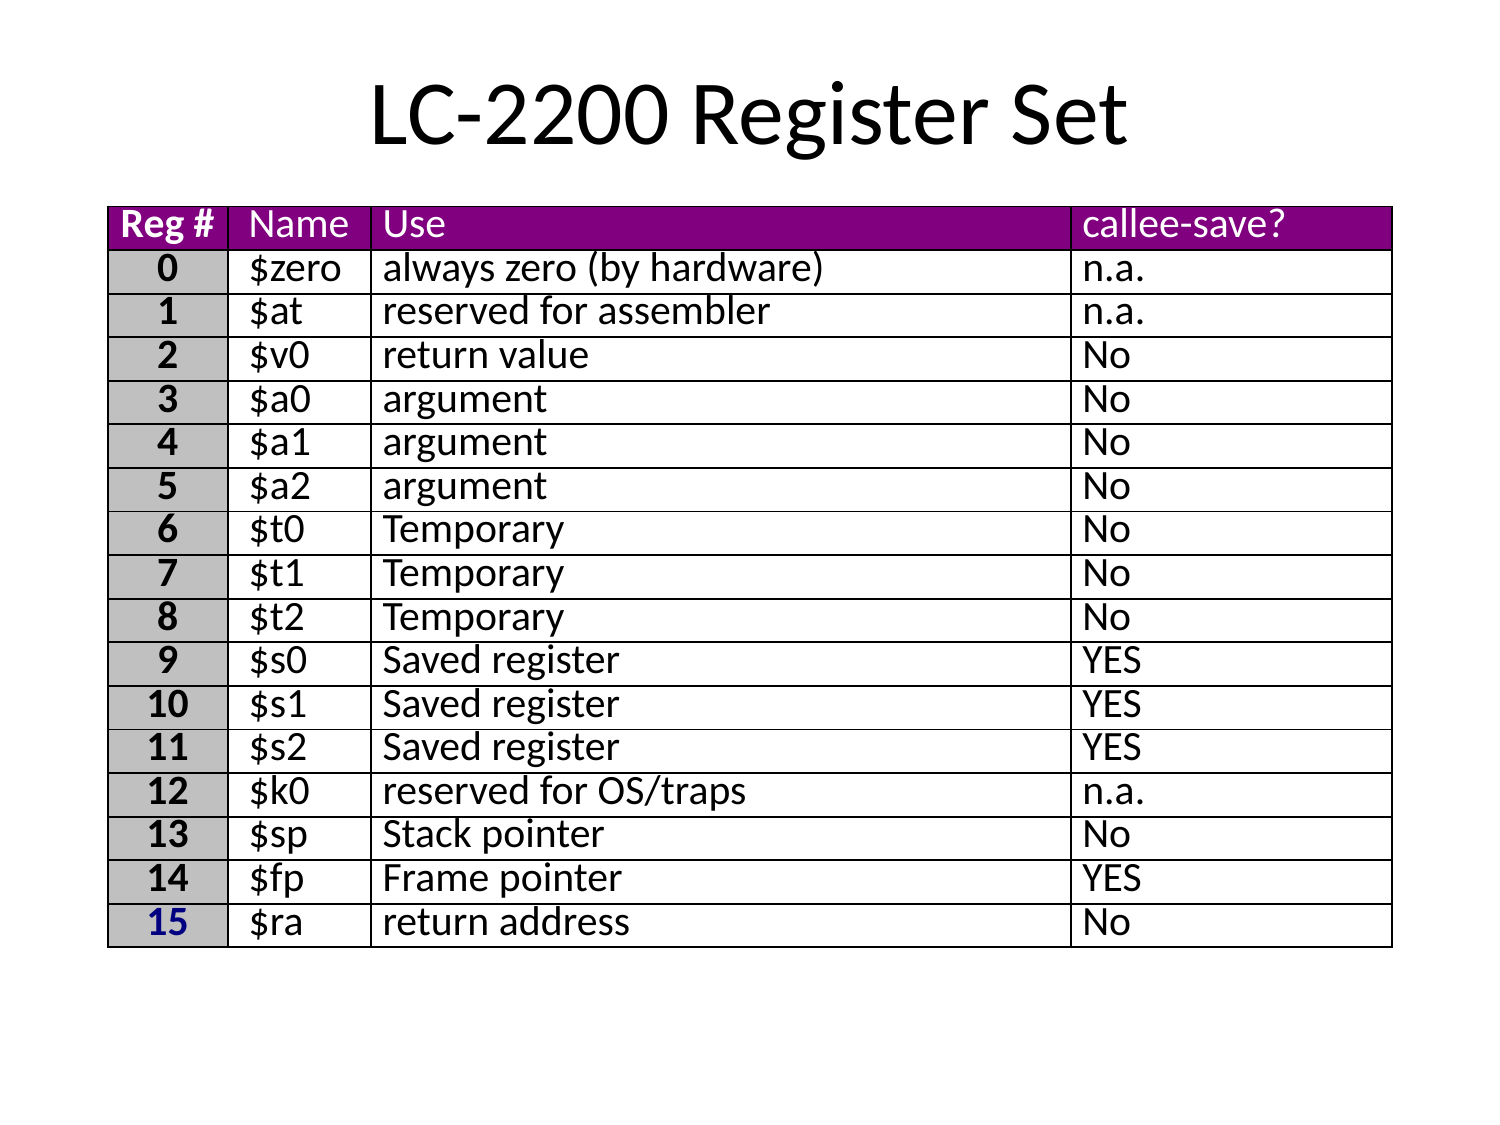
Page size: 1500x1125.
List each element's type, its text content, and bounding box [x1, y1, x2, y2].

table_cell $zero [229, 251, 370, 293]
table_header Reg # [109, 207, 227, 249]
table_cell No [1072, 818, 1391, 859]
title LC-2200 Register Set [75, 45, 1425, 172]
table_cell reserved for OS/traps [372, 774, 1070, 816]
table_cell $t2 [229, 600, 370, 641]
table_cell Saved register [372, 643, 1070, 685]
table_header callee-save? [1072, 207, 1391, 249]
table_cell reserved for assembler [372, 295, 1070, 336]
table_cell Stack pointer [372, 818, 1070, 859]
table_cell No [1072, 425, 1391, 467]
table_cell 7 [109, 556, 227, 598]
table_cell $s1 [229, 687, 370, 729]
table_cell YES [1072, 643, 1391, 685]
table_cell Frame pointer [372, 861, 1070, 903]
table_cell $s2 [229, 730, 370, 772]
table_cell 2 [109, 338, 227, 380]
table_cell return address [372, 905, 1070, 946]
table_cell $t0 [229, 512, 370, 554]
table_cell 9 [109, 643, 227, 685]
table_cell $a2 [229, 469, 370, 511]
table_cell Saved register [372, 730, 1070, 772]
table_cell No [1072, 600, 1391, 641]
table_header Use [372, 207, 1070, 249]
table_cell 12 [109, 774, 227, 816]
table_cell YES [1072, 730, 1391, 772]
table_cell $at [229, 295, 370, 336]
table_cell $s0 [229, 643, 370, 685]
table_cell 0 [109, 251, 227, 293]
table_cell argument [372, 425, 1070, 467]
table_cell 4 [109, 425, 227, 467]
table_cell No [1072, 338, 1391, 380]
table_cell 1 [109, 295, 227, 336]
table_cell n.a. [1072, 295, 1391, 336]
table_cell n.a. [1072, 251, 1391, 293]
table_cell YES [1072, 687, 1391, 729]
table_cell 14 [109, 861, 227, 903]
table_cell return value [372, 338, 1070, 380]
table_cell 6 [109, 512, 227, 554]
table_cell YES [1072, 861, 1391, 903]
table_cell argument [372, 382, 1070, 423]
table_cell No [1072, 905, 1391, 946]
table_cell 11 [109, 730, 227, 772]
table_cell Saved register [372, 687, 1070, 729]
table_cell argument [372, 469, 1070, 511]
table_cell 15 [109, 905, 227, 946]
table_cell always zero (by hardware) [372, 251, 1070, 293]
table_cell 8 [109, 600, 227, 641]
table_cell 5 [109, 469, 227, 511]
table_cell $t1 [229, 556, 370, 598]
table_cell $a1 [229, 425, 370, 467]
table_cell $v0 [229, 338, 370, 380]
table_cell $fp [229, 861, 370, 903]
table_cell No [1072, 469, 1391, 511]
table_cell Temporary [372, 556, 1070, 598]
table_cell No [1072, 556, 1391, 598]
table_cell 10 [109, 687, 227, 729]
table_cell $ra [229, 905, 370, 946]
table_cell n.a. [1072, 774, 1391, 816]
table_cell No [1072, 382, 1391, 423]
table_cell Temporary [372, 512, 1070, 554]
table_cell 13 [109, 818, 227, 859]
table_cell 3 [109, 382, 227, 423]
table_cell $sp [229, 818, 370, 859]
table_cell $k0 [229, 774, 370, 816]
table_cell Temporary [372, 600, 1070, 641]
table_cell No [1072, 512, 1391, 554]
table_cell $a0 [229, 382, 370, 423]
table_header Name [229, 207, 370, 249]
